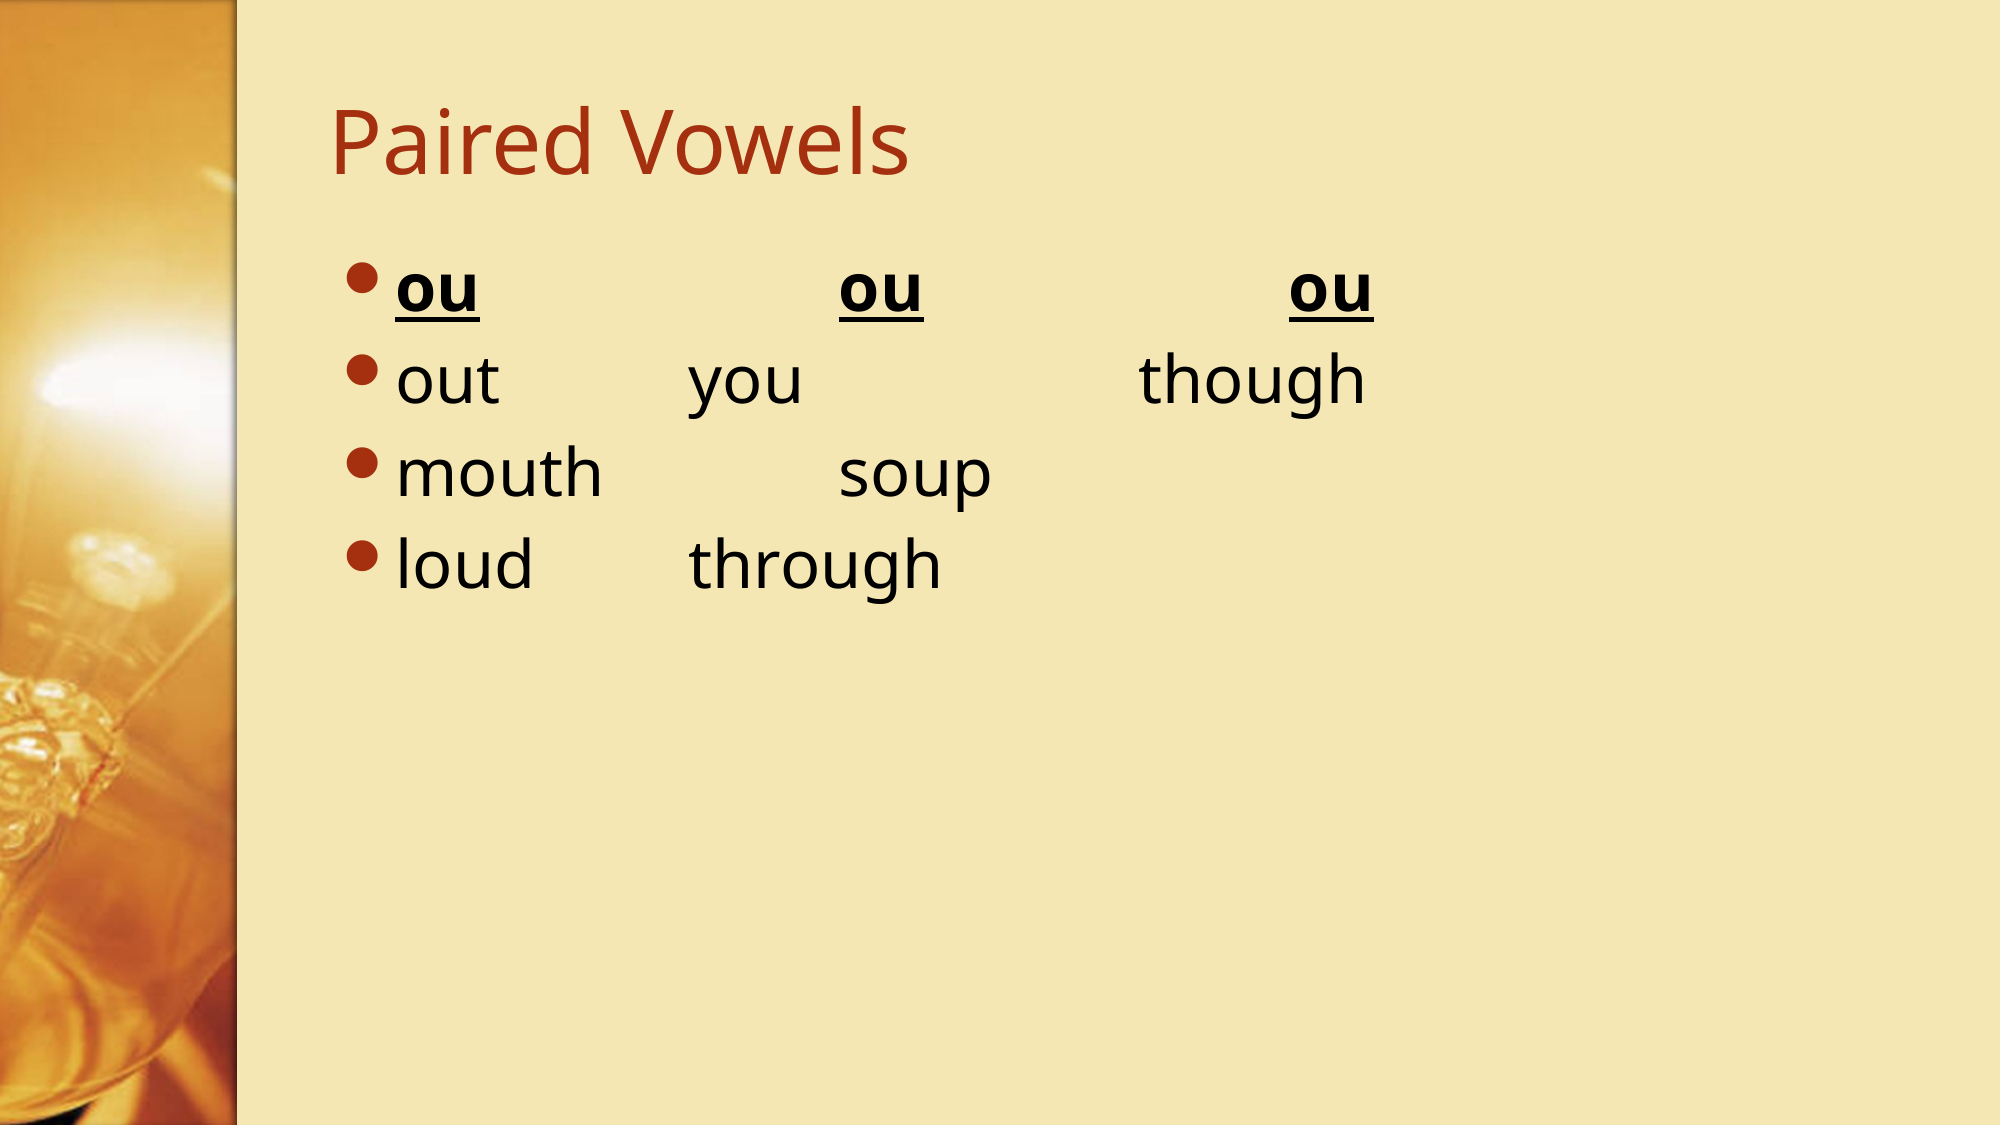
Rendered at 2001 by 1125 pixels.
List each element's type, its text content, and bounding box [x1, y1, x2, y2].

list ou ou ou out you though mouth soup loud through [313, 237, 1954, 1025]
title Paired Vowels [313, 45, 1954, 233]
picture [0, 0, 237, 1125]
